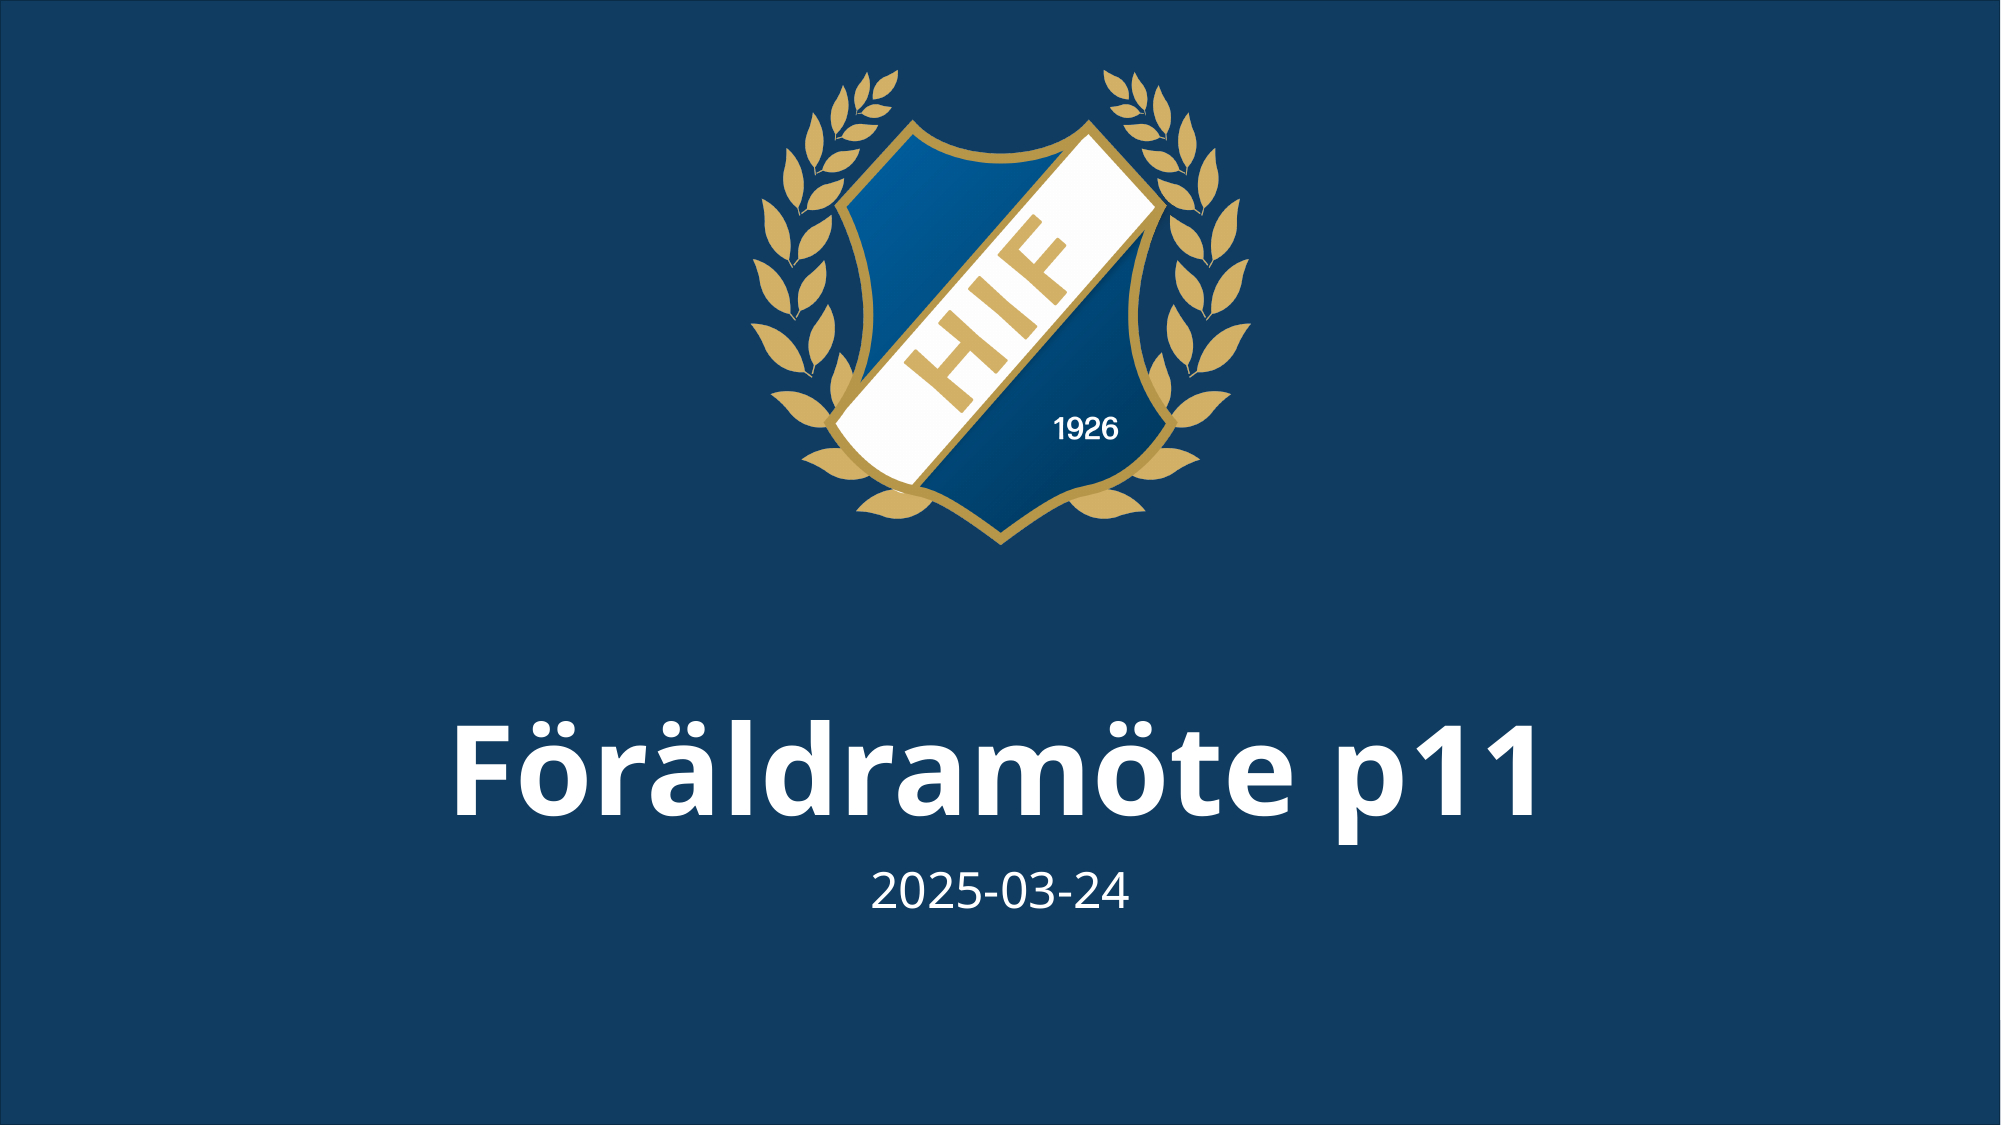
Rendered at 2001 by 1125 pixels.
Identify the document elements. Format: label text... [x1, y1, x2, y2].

picture [730, 49, 1270, 458]
title Föräldramöte p11 [249, 458, 1750, 851]
subtitle 2025-03-24 [249, 858, 1750, 1125]
